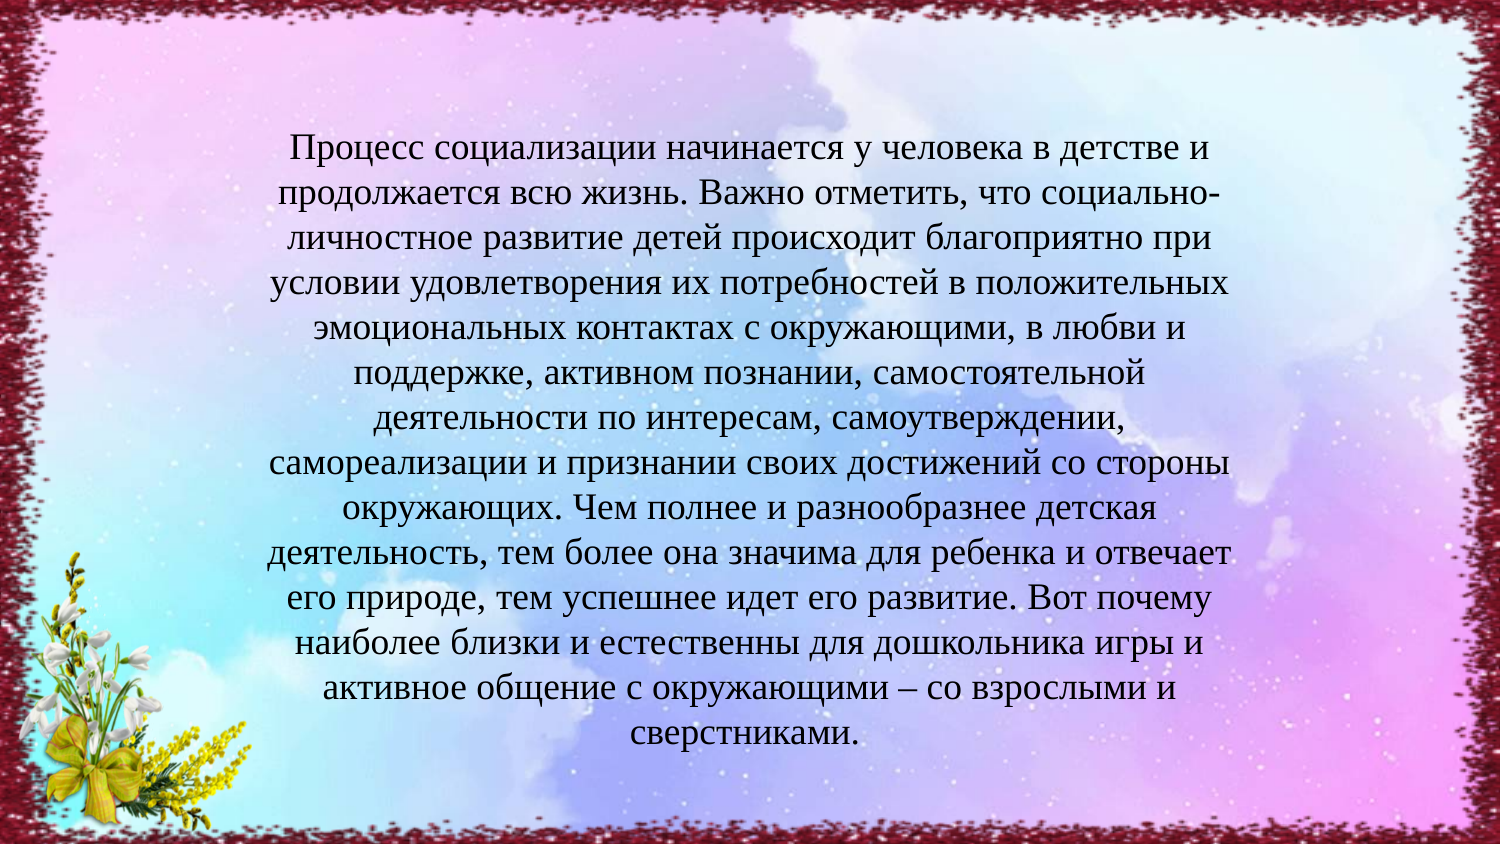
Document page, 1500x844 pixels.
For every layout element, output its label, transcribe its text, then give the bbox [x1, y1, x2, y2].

picture [0, 0, 1500, 844]
text_box Процесс социализации начинается у человека в детстве и продолжается всю жизнь. Важно отметить, что социально-личностное развитие детей происходит благоприятно при условии удовлетворения их потребностей в положительных эмоциональных контактах с окружающими, в любви и поддержке, активном познании, самостоятельной деятельности по интересам, самоутверждении, самореализации и признании своих достижений со стороны окружающих. Чем полнее и разнообразнее детская деятельность, тем более она значима для ребенка и отвечает его природе, тем успешнее идет его развитие. Вот почему наиболее близки и естественны для дошкольника игры и активное общение с окружающими – со взрослыми и сверстниками. [230, 114, 1270, 760]
